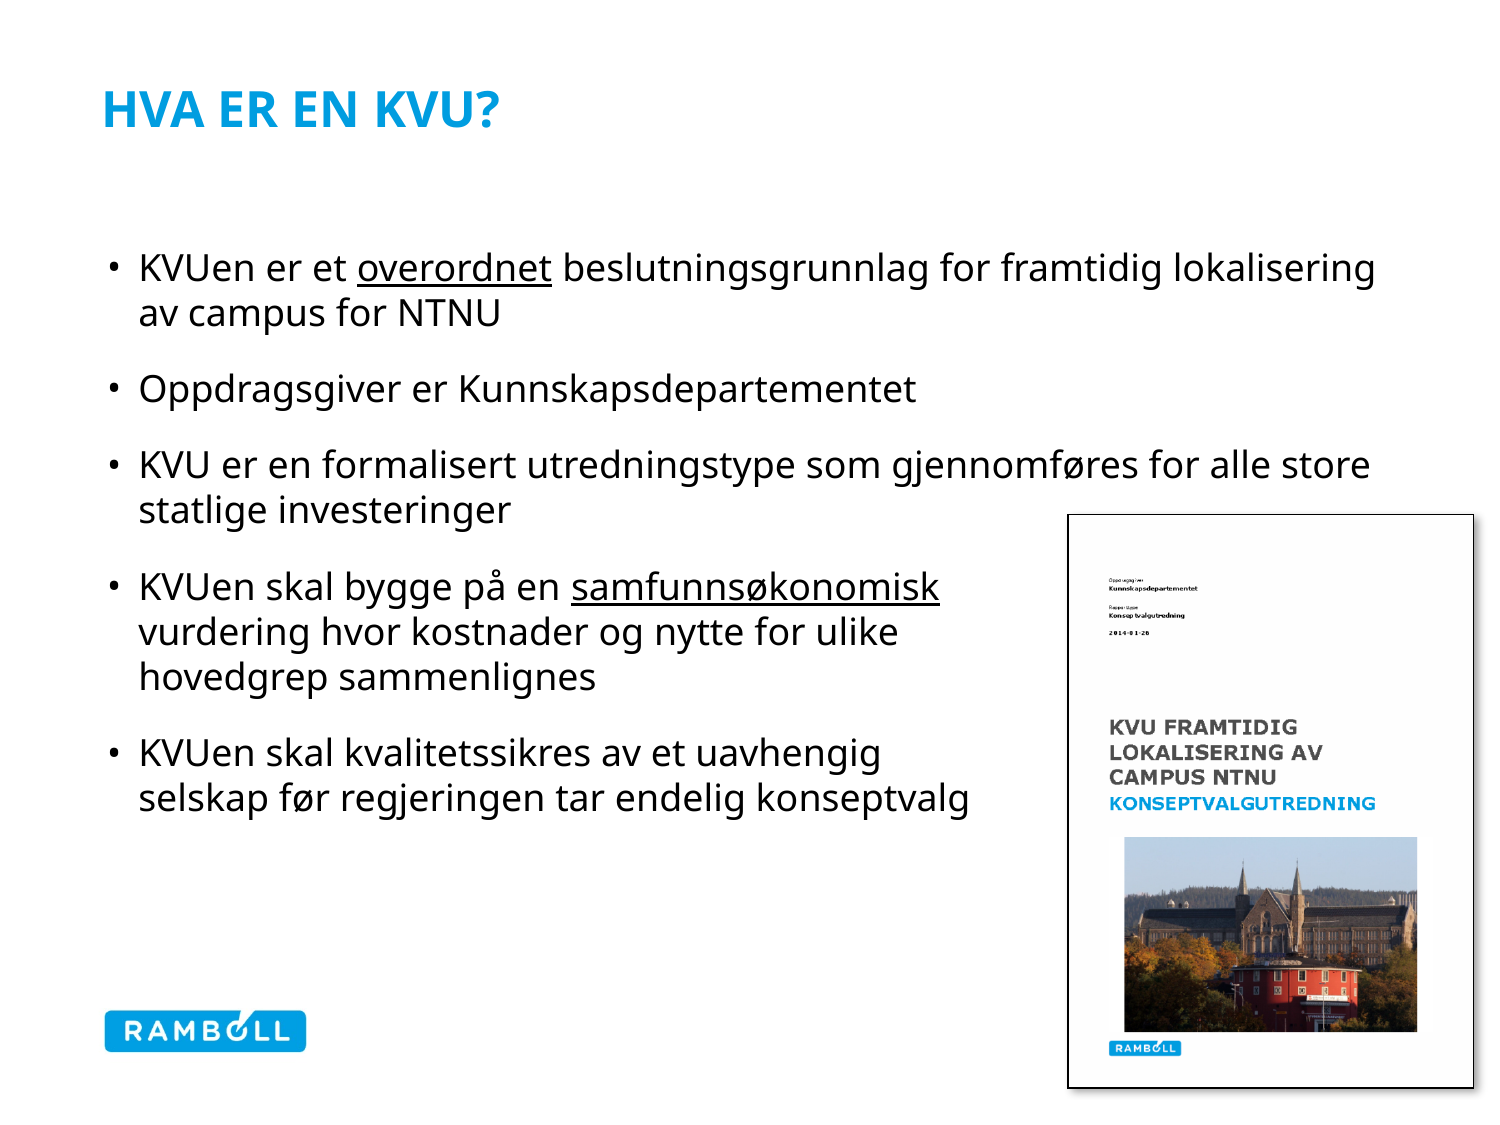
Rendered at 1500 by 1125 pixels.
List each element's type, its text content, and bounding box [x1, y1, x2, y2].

picture [0, 1008, 307, 1125]
title Hva er en KVU? [101, 73, 1401, 198]
list KVUen er et overordnet beslutningsgrunnlag for framtidig lokalisering av campus for NTNU Oppdragsgiver er Kunnskapsdepartementet KVU er en formalisert utredningstype som gjennomføres for alle store statlige investeringer KVUen skal bygge på en samfunnsøkonomisk vurdering hvor kostnader og nytte for ulike hovedgrep sammenlignes KVUen skal kvalitetssikres av et uavhengig selskap før regjeringen tar endelig konseptvalg [101, 243, 1400, 937]
picture [1068, 514, 1474, 1088]
